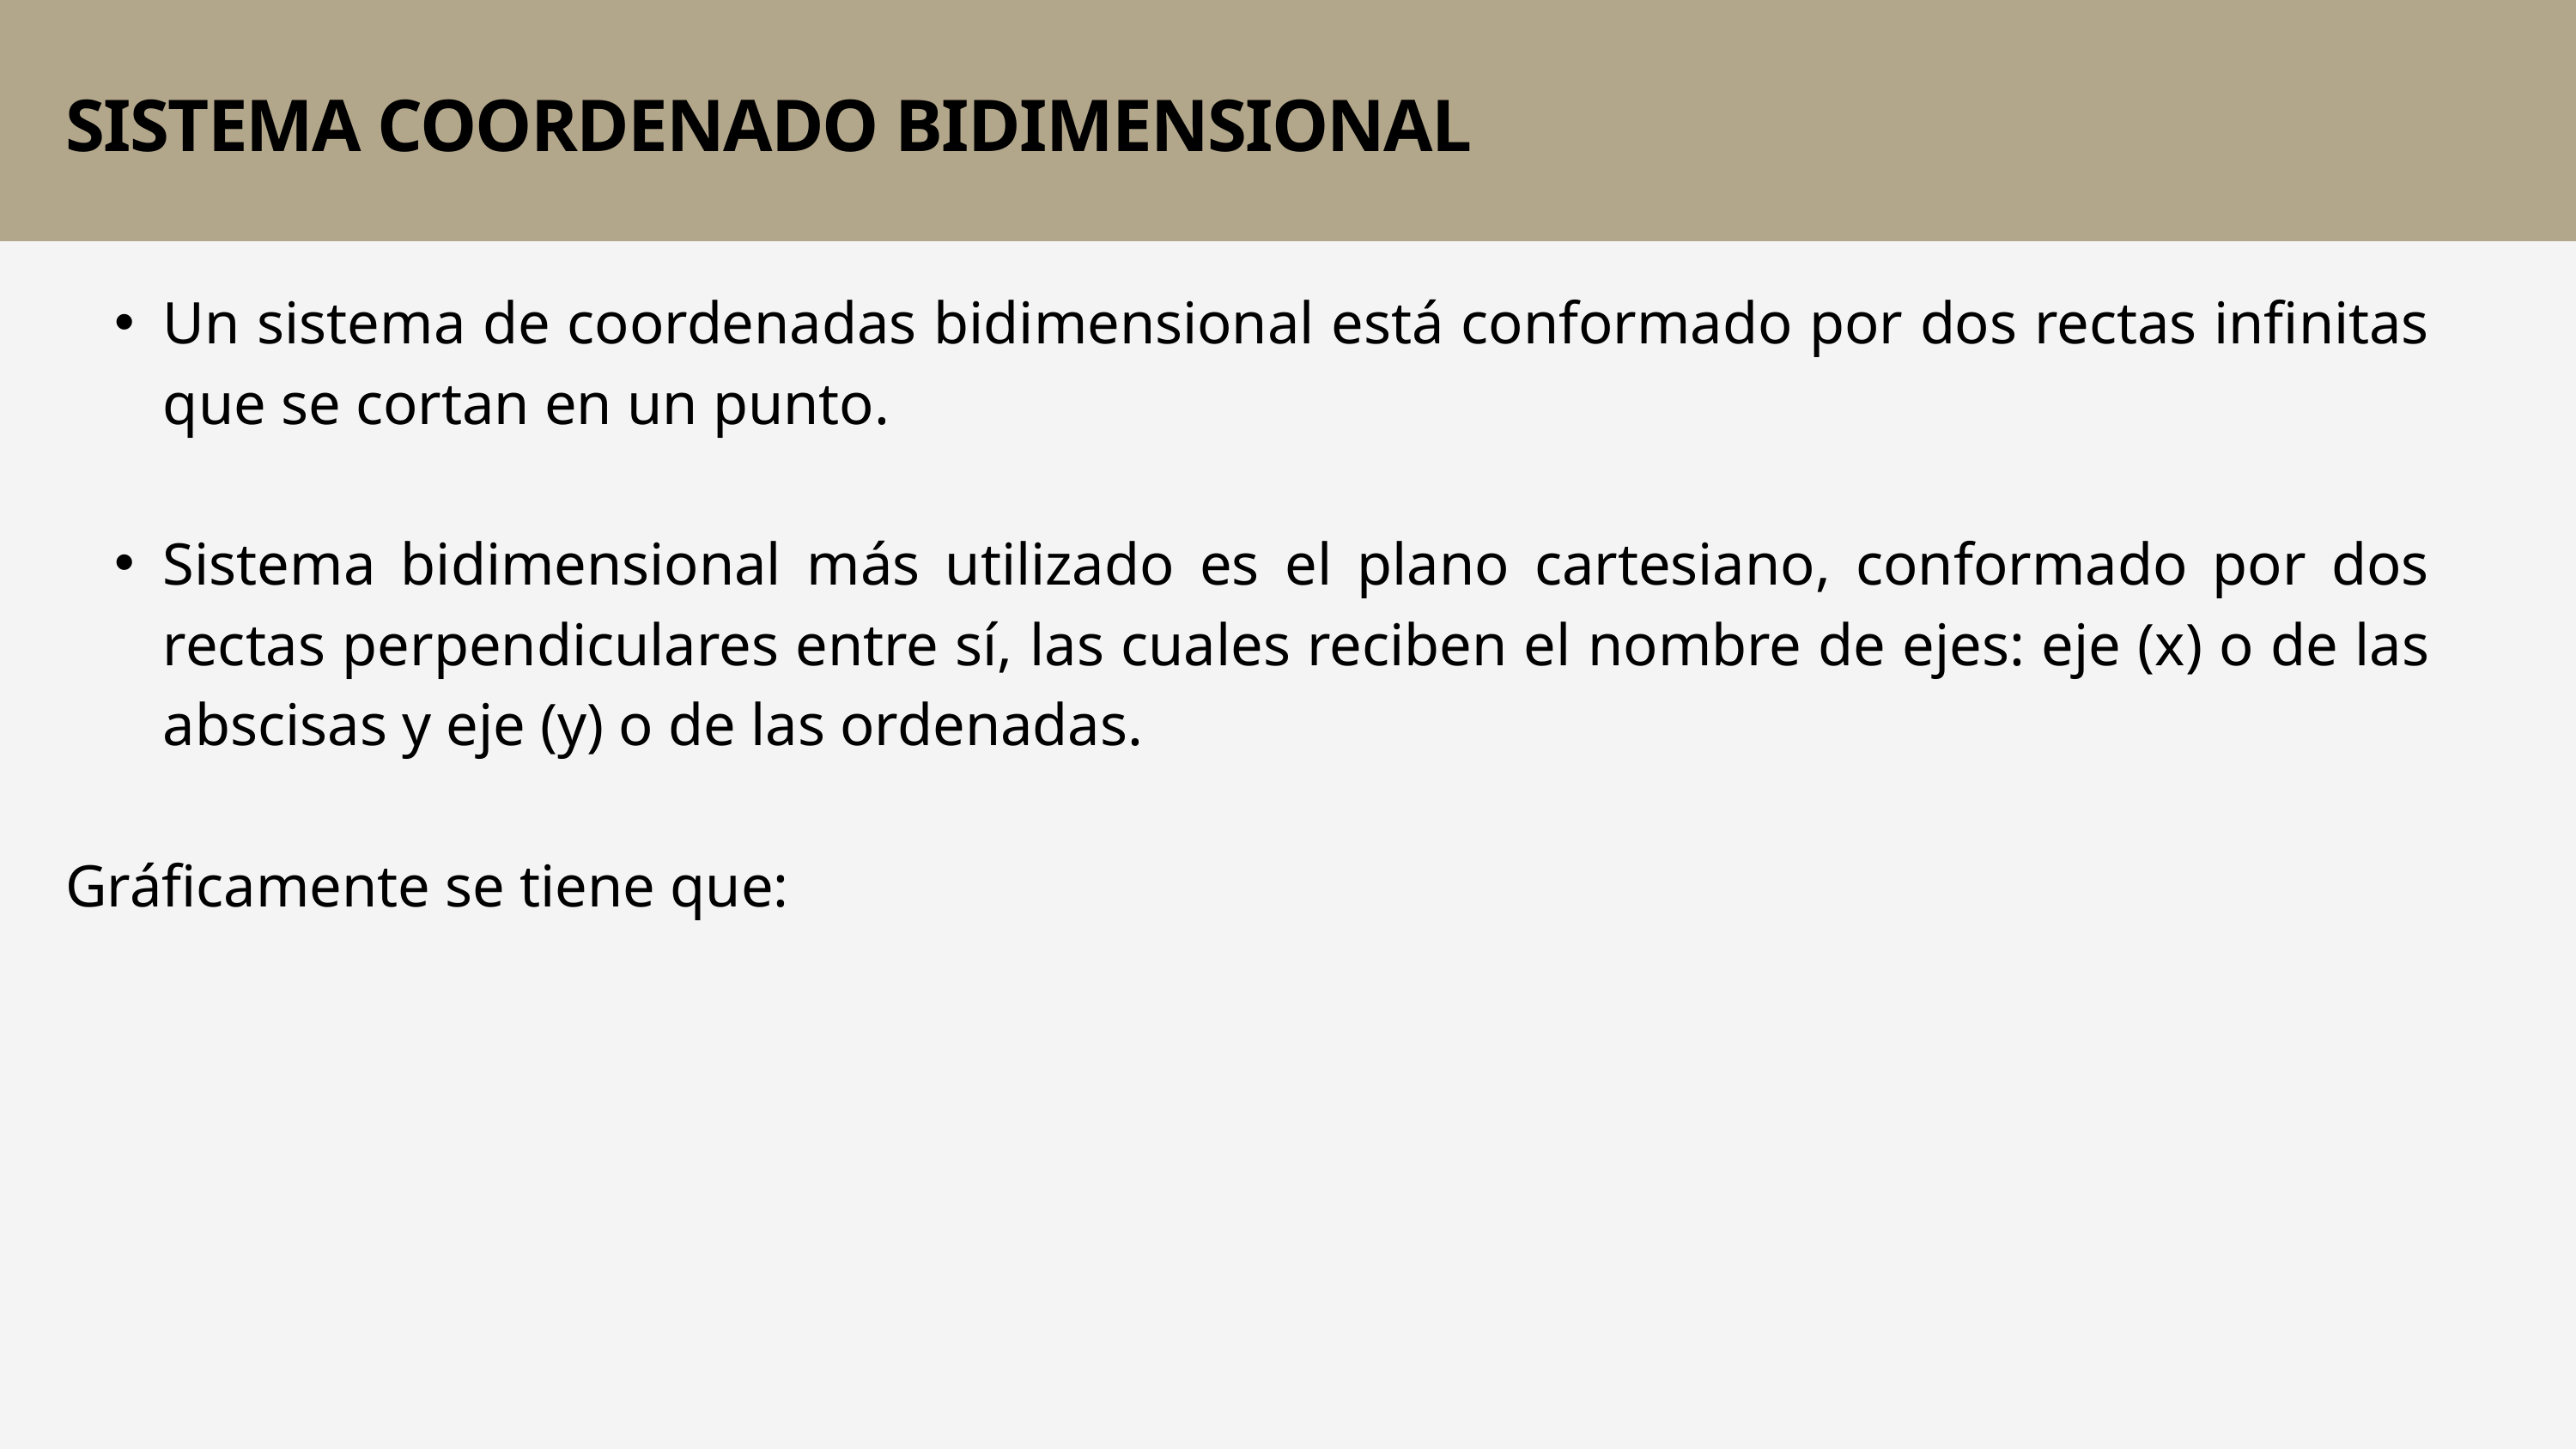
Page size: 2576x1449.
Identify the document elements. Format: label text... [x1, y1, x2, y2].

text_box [0, 0, 2576, 242]
text_box Un sistema de coordenadas bidimensional está conformado por dos rectas infinitas que se cortan en un punto. Sistema bidimensional más utilizado es el plano cartesiano, conformado por dos rectas perpendiculares entre sí, las cuales reciben el nombre de ejes: eje (x) o de las abscisas y eje (y) o de las ordenadas. Gráficamente se tiene que: [65, 275, 2432, 919]
